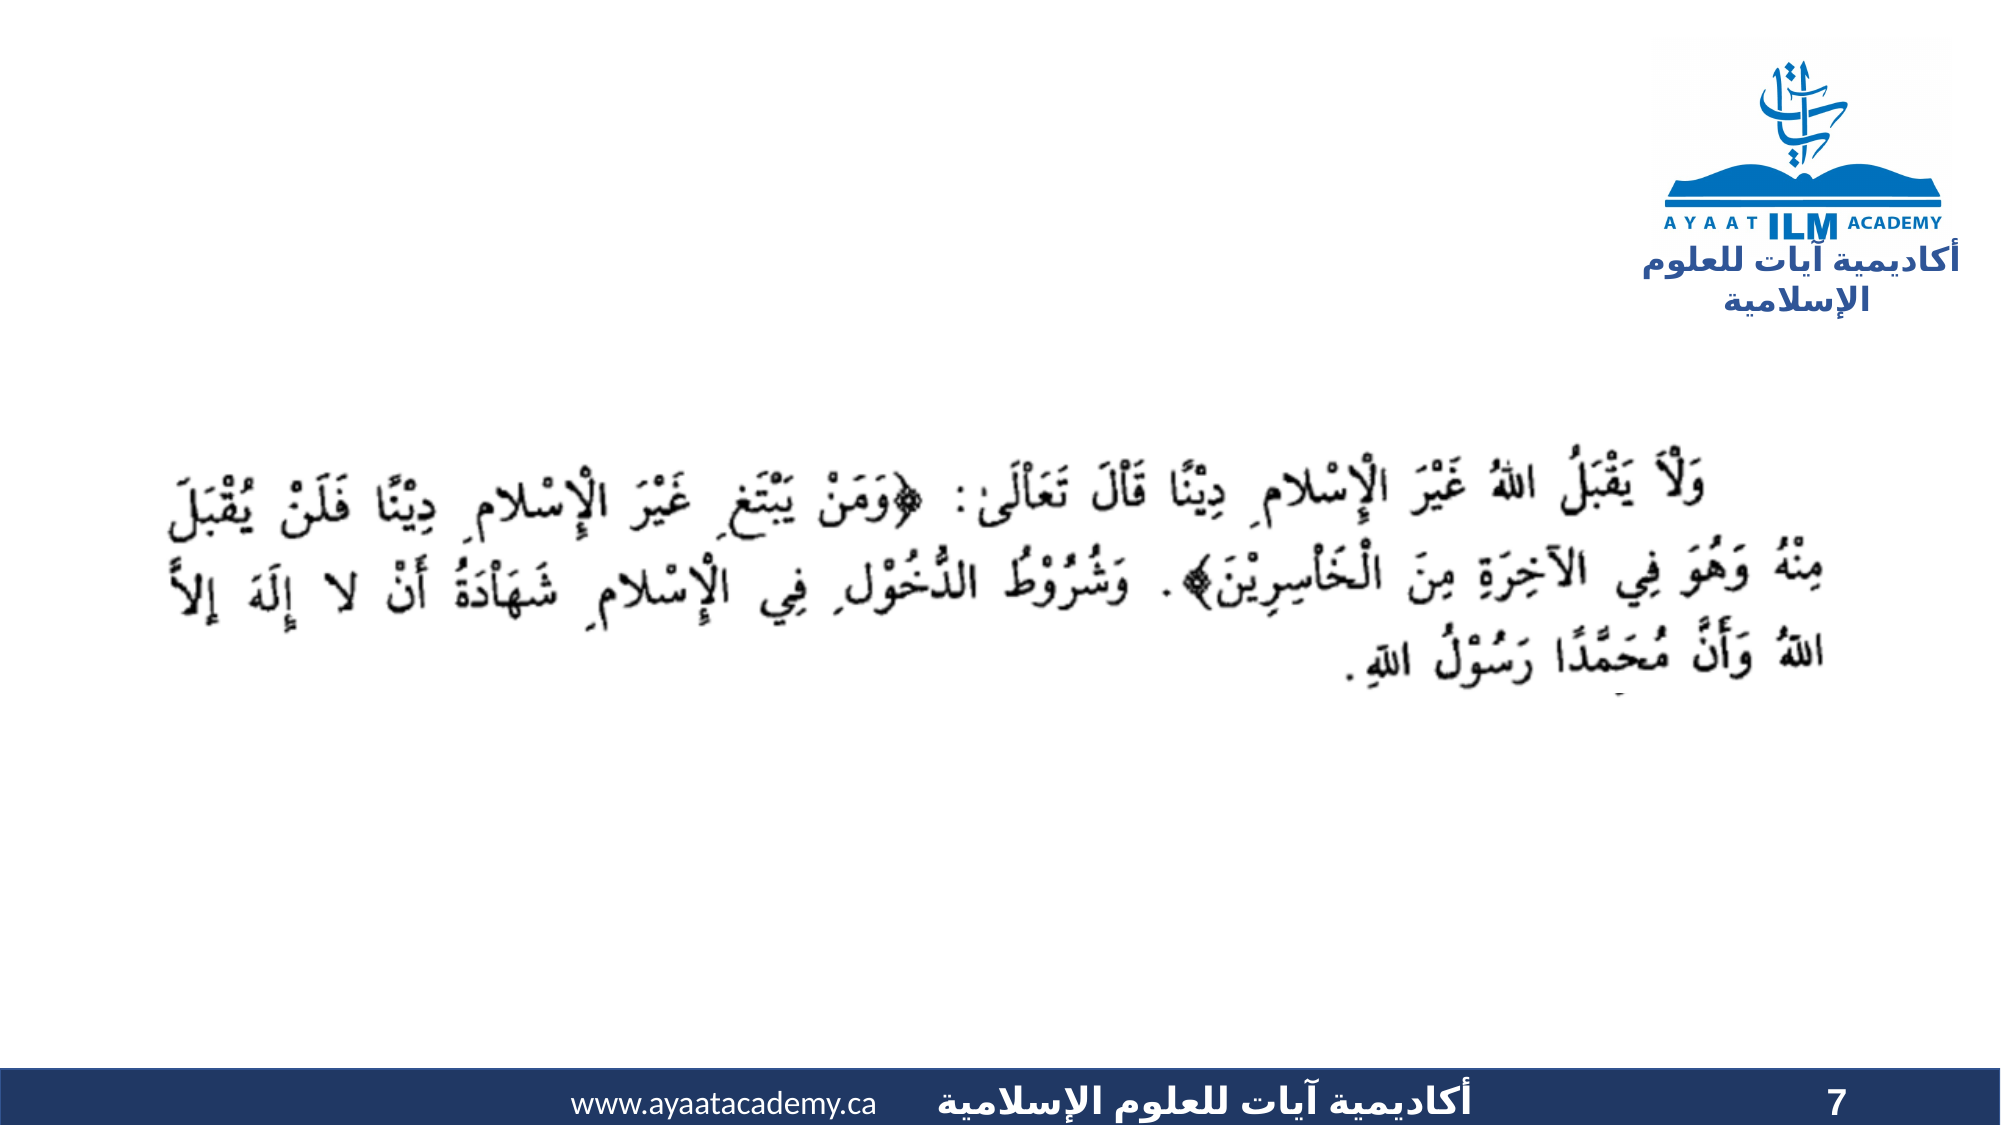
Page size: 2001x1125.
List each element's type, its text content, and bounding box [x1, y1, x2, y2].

slide_number 7 [1412, 1070, 1863, 1125]
picture [144, 424, 1856, 701]
picture [1651, 37, 1952, 257]
